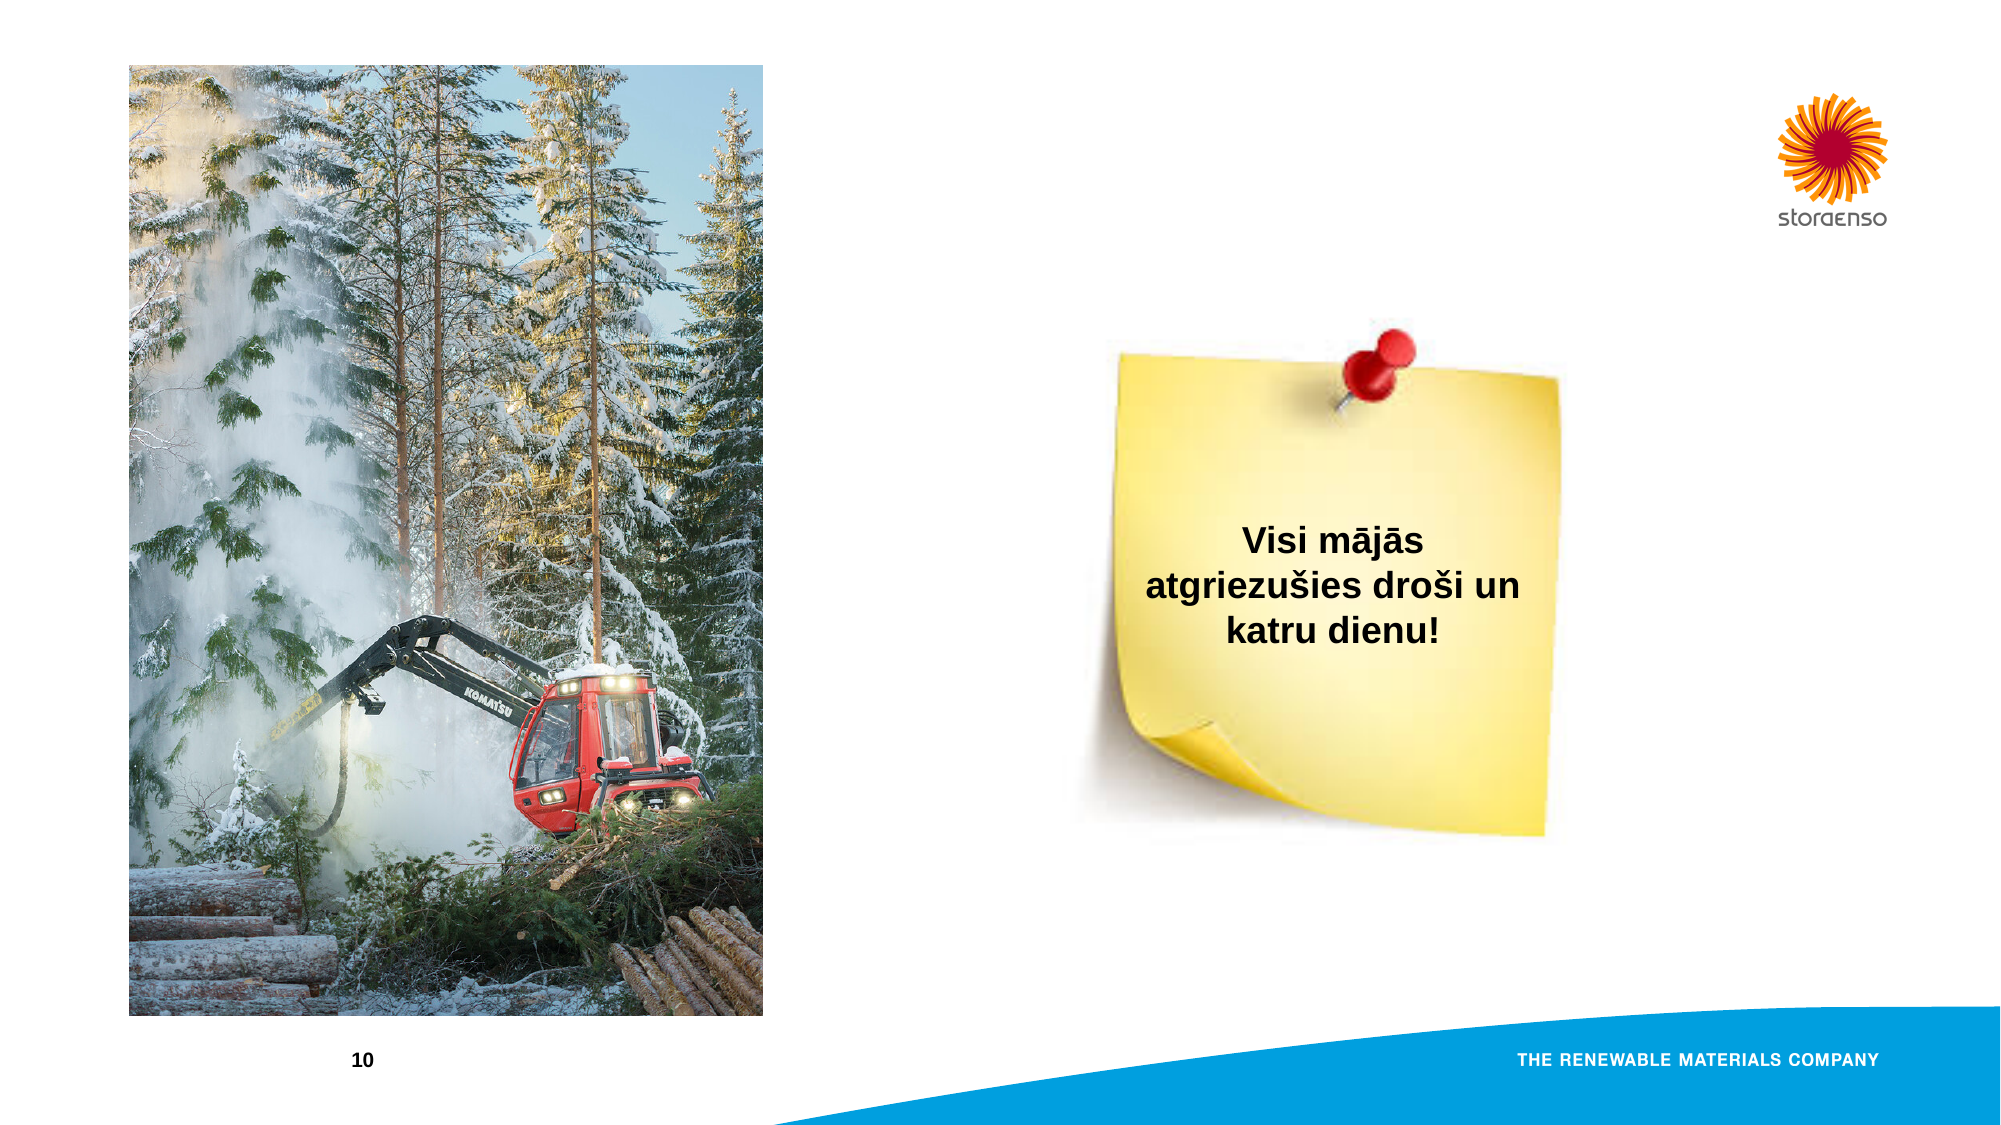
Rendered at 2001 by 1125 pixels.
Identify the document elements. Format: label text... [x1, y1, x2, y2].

picture [1626, 1054, 1635, 1065]
picture [1696, 1054, 1705, 1065]
picture [1824, 1054, 1828, 1065]
picture [1611, 1054, 1619, 1065]
picture [1749, 1054, 1758, 1065]
picture [1843, 1054, 1852, 1065]
picture [1518, 1054, 1526, 1065]
picture [1639, 1054, 1647, 1065]
picture [1869, 1054, 1875, 1065]
picture [1019, 275, 1636, 892]
picture [129, 65, 763, 1016]
picture [1833, 1054, 1841, 1065]
picture [1680, 1054, 1692, 1065]
picture [1561, 1054, 1570, 1065]
picture [1543, 1054, 1551, 1065]
picture [1762, 1054, 1769, 1065]
picture [1707, 1054, 1715, 1065]
picture [1861, 1054, 1865, 1065]
picture [1574, 1054, 1582, 1065]
picture [1816, 1054, 1824, 1065]
picture [1651, 1054, 1658, 1065]
picture [1774, 89, 1891, 230]
slide_number 10 [351, 1047, 399, 1072]
picture [1719, 1054, 1726, 1065]
picture [1599, 1054, 1607, 1065]
picture [1790, 1054, 1799, 1065]
picture [1530, 1054, 1539, 1065]
picture [1731, 1054, 1739, 1065]
picture [1662, 1054, 1670, 1065]
picture [1803, 1054, 1810, 1065]
picture [1586, 1054, 1595, 1065]
